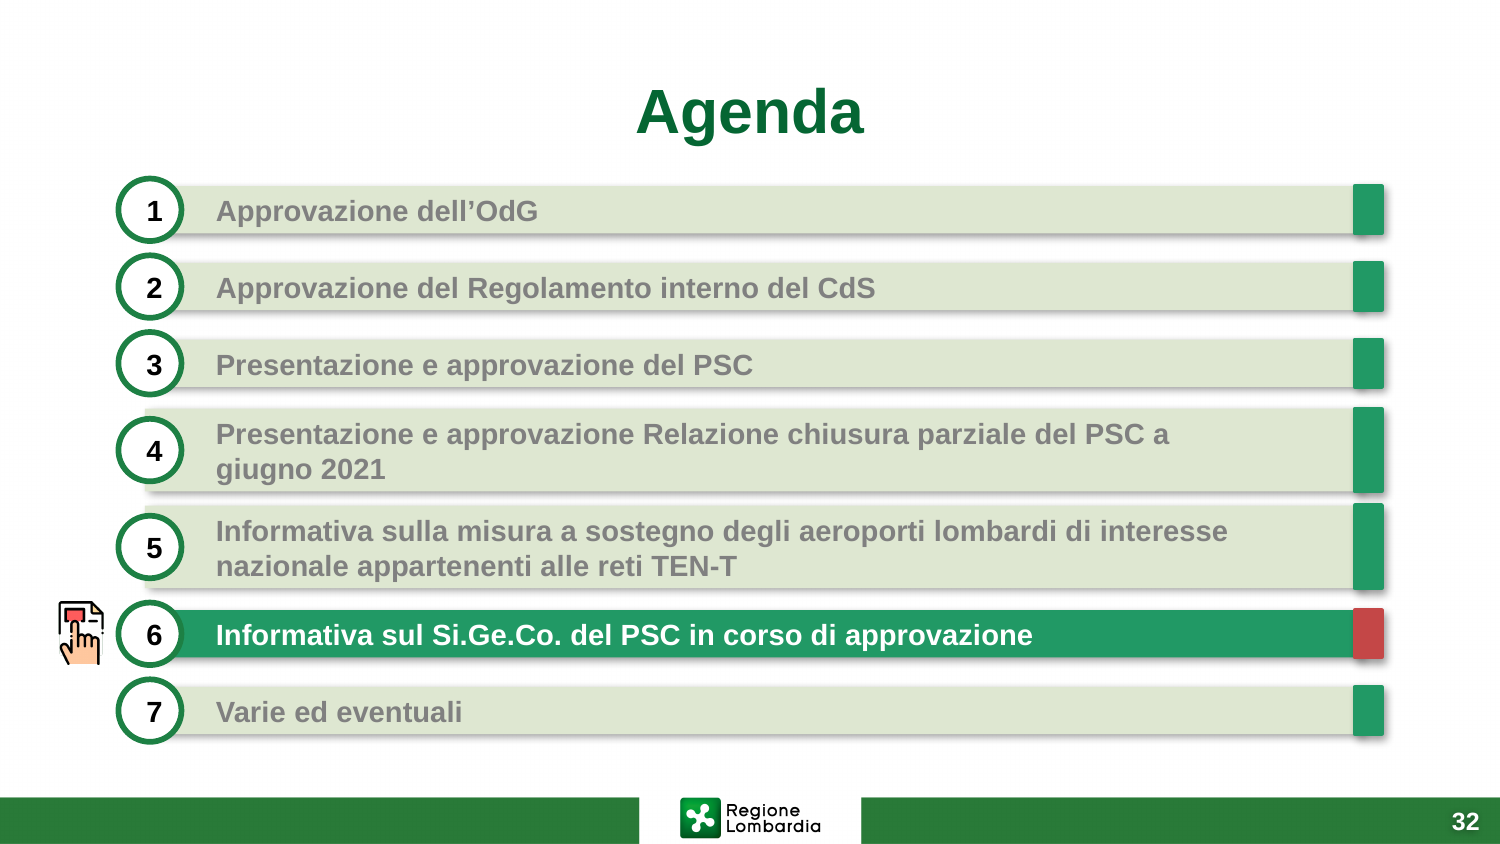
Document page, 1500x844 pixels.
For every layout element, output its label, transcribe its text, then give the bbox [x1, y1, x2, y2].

title Agenda [112, 54, 1388, 163]
text_box [134, 661, 166, 666]
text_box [118, 255, 1382, 319]
text_box [1353, 608, 1384, 659]
text_box [118, 608, 131, 659]
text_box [118, 505, 1382, 589]
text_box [118, 408, 1382, 492]
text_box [118, 679, 1382, 743]
text_box Informativa sul Si.Ge.Co. del PSC in corso di approvazione [170, 608, 1353, 659]
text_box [118, 331, 1382, 395]
text_box [133, 602, 167, 607]
text_box [168, 608, 182, 660]
picture [0, 0, 1500, 844]
text_box 6 [131, 607, 168, 661]
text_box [118, 178, 1382, 242]
